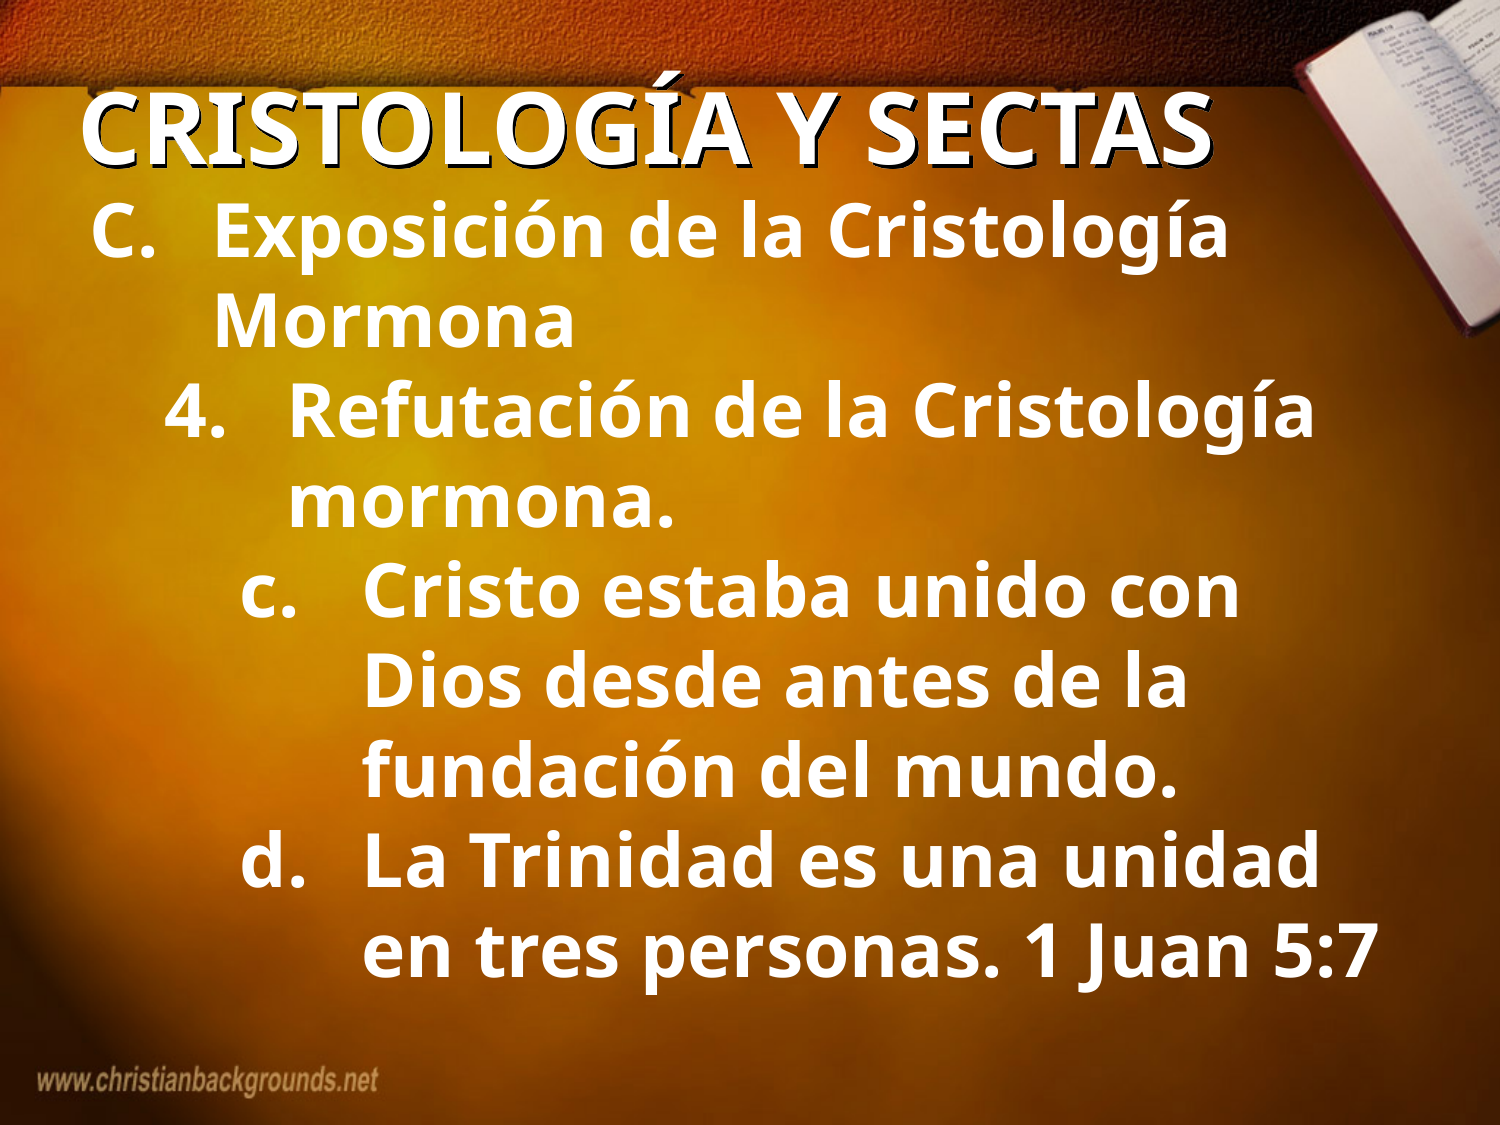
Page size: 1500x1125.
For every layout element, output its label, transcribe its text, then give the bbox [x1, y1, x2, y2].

title CRISTOLOGÍA Y SECTAS [62, 49, 1388, 201]
text_box Exposición de la Cristología Mormona Refutación de la Cristología mormona. Cristo estaba unido con Dios desde antes de la fundación del mundo. La Trinidad es una unidad en tres personas. 1 Juan 5:7 [74, 174, 1438, 1000]
picture [0, 0, 1500, 1125]
